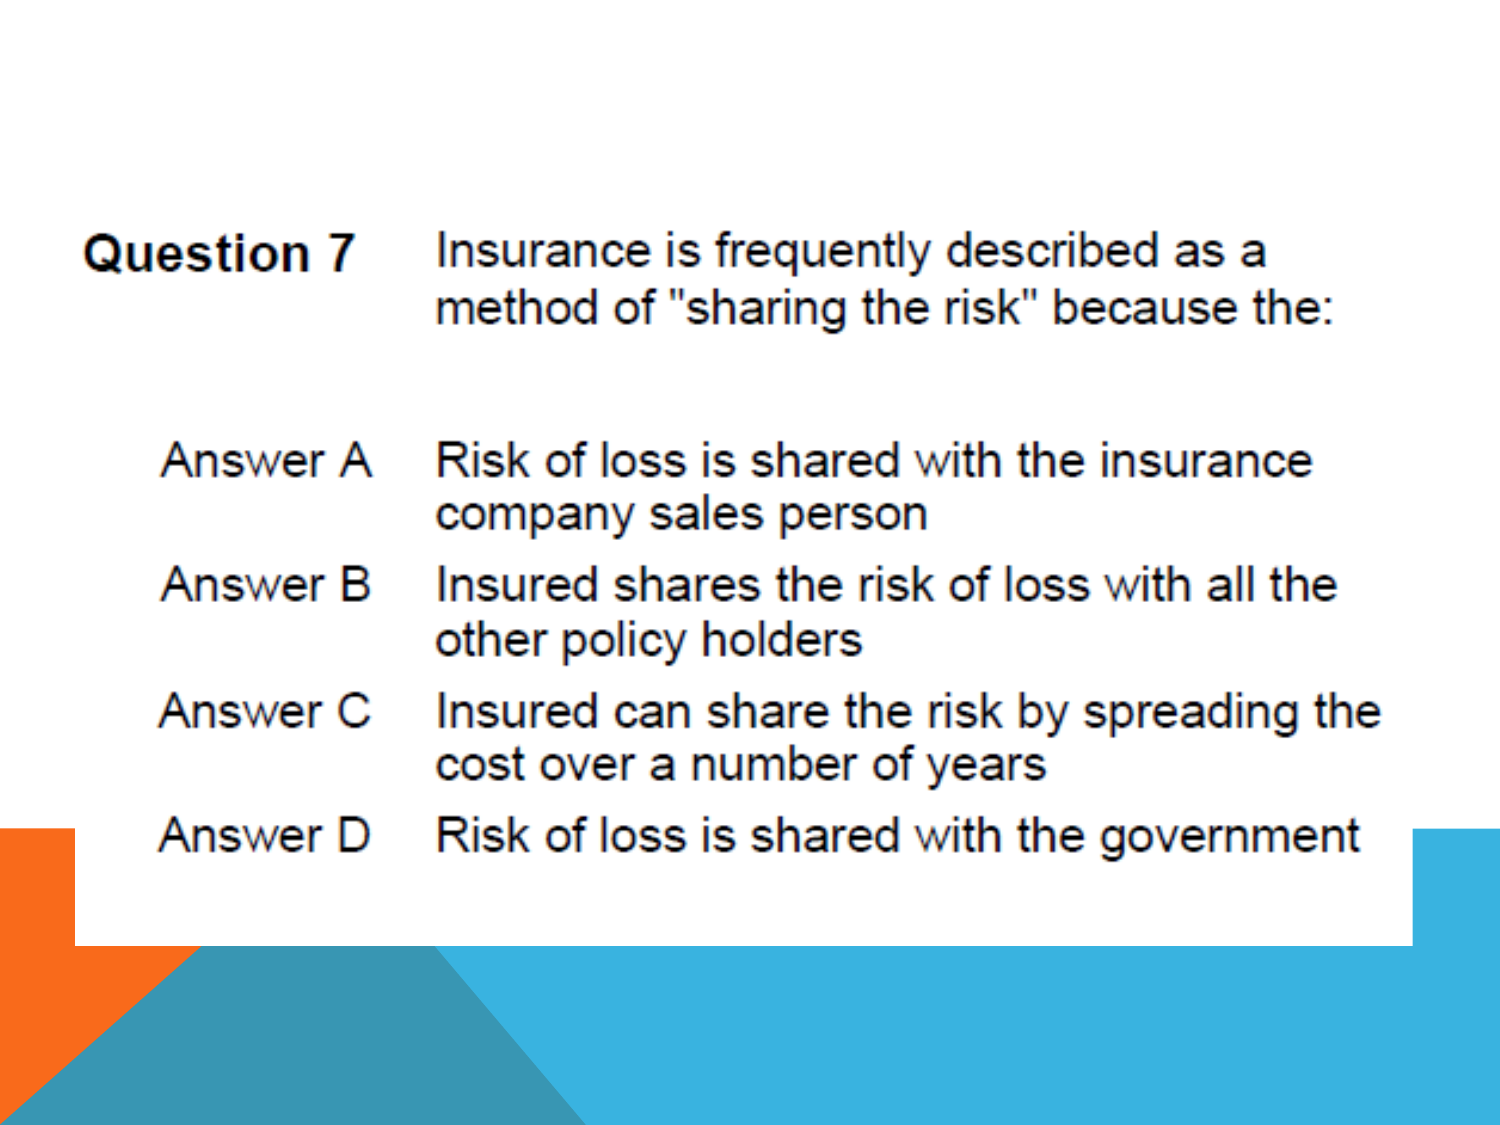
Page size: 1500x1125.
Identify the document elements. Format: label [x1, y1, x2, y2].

list [74, 174, 1413, 946]
